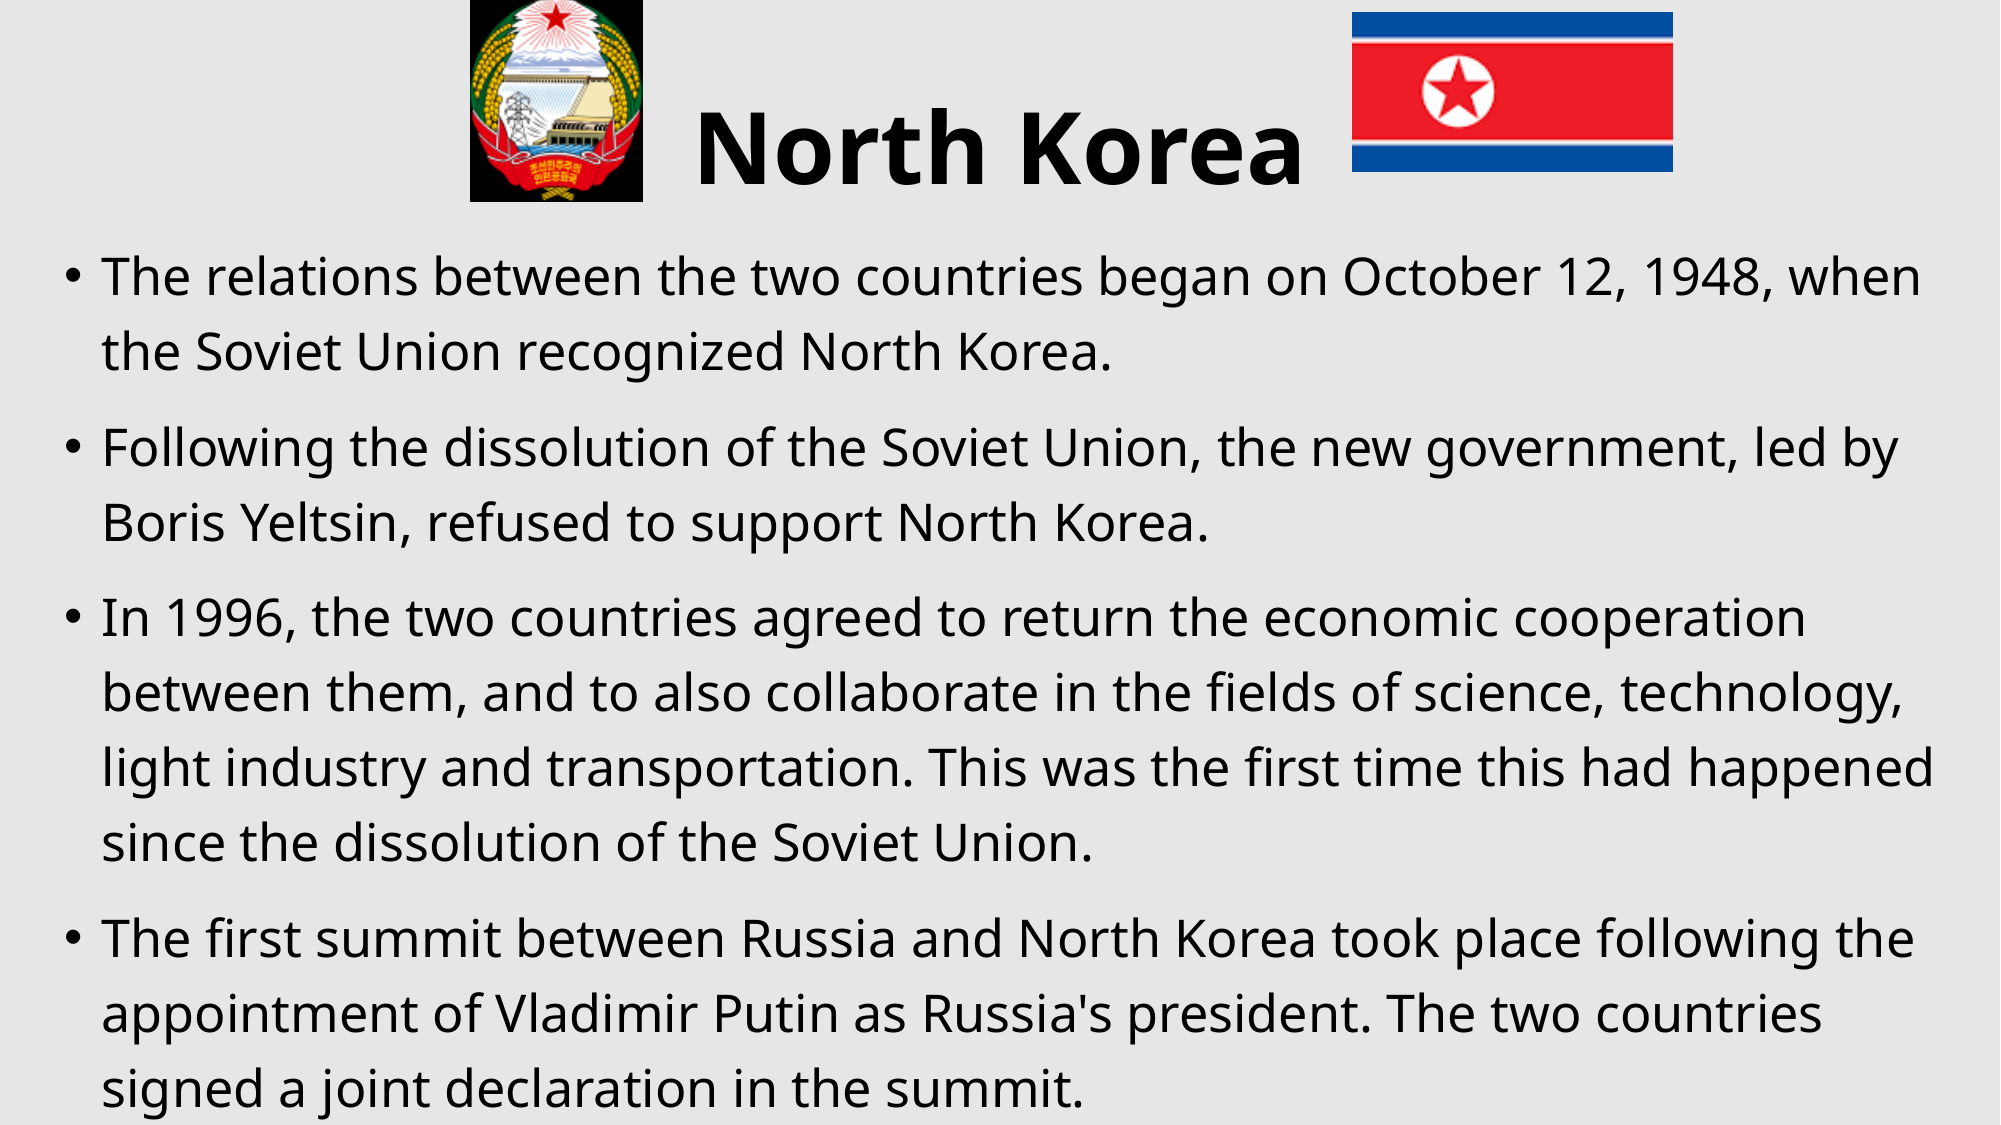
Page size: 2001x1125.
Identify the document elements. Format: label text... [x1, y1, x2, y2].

picture [1352, 12, 1673, 172]
list The relations between the two countries began on October 12, 1948, when the Soviet Union recognized North Korea. Following the dissolution of the Soviet Union, the new government, led by Boris Yeltsin, refused to support North Korea. In 1996, the two countries agreed to return the economic cooperation between them, and to also collaborate in the fields of science, technology, light industry and transportation. This was the first time this had happened since the dissolution of the Soviet Union. The first summit between Russia and North Korea took place following the appointment of Vladimir Putin as Russia's president. The two countries signed a joint declaration in the summit. In 2006, Russia supported the United Nations Security Council Resolution condemning a North Korean missile test. [49, 223, 1983, 1125]
title North Korea [137, 6, 1863, 223]
picture [470, 0, 643, 202]
